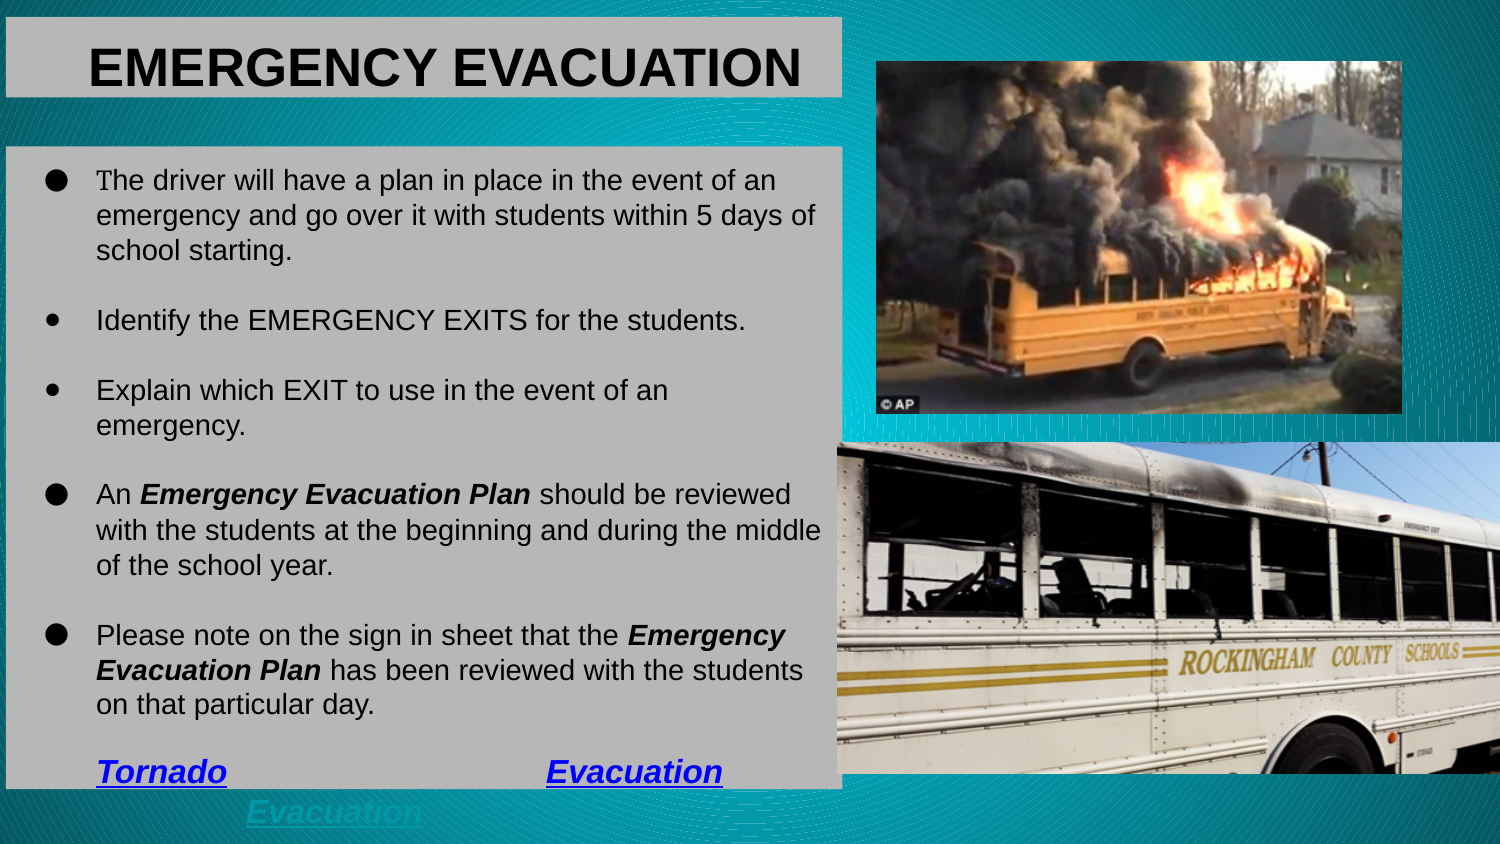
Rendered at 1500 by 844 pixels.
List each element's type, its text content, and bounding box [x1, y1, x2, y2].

picture [837, 442, 1500, 774]
picture [875, 61, 1402, 414]
text_box The driver will have a plan in place in the event of an emergency and go over it with students within 5 days of school starting. Identify the EMERGENCY EXITS for the students. Explain which EXIT to use in the event of an emergency. An Emergency Evacuation Plan should be reviewed with the students at the beginning and during the middle of the school year. Please note on the sign in sheet that the Emergency Evacuation Plan has been reviewed with the students on that particular day. Tornado Evacuation Evacuation [5, 146, 843, 790]
text_box EMERGENCY EVACUATION [5, 16, 843, 98]
